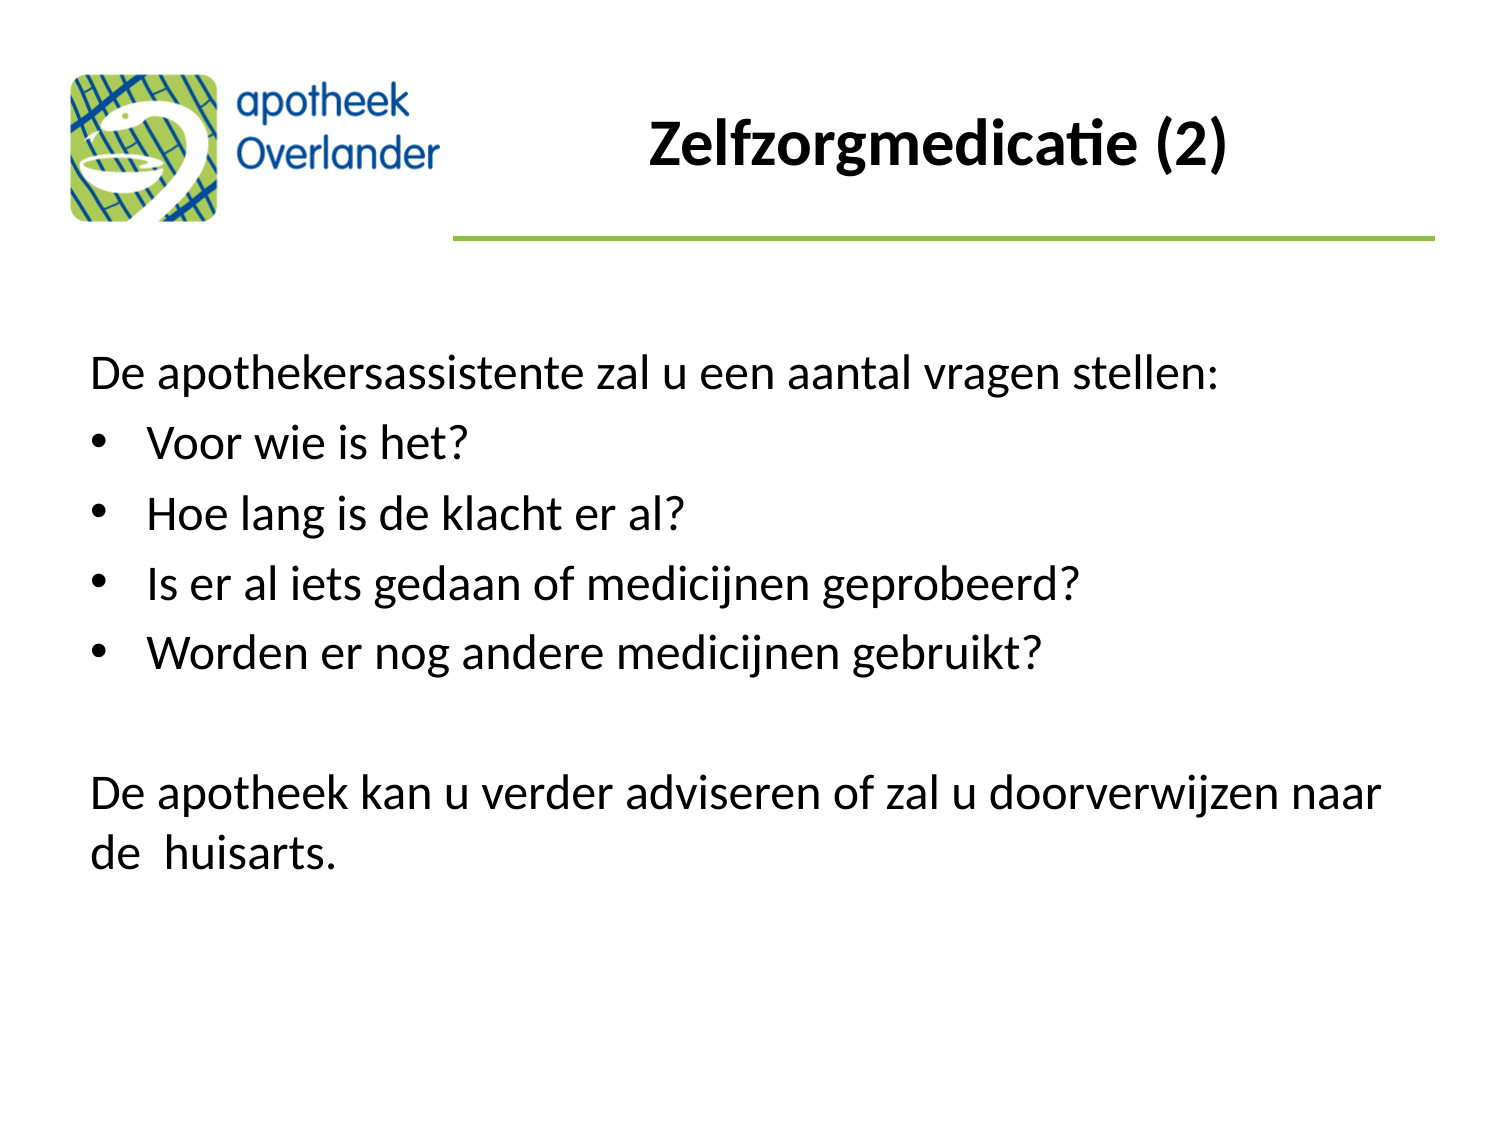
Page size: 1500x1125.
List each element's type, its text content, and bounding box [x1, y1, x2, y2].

title Zelfzorgmedicatie (2) [454, 45, 1425, 233]
picture [53, 54, 454, 239]
list De apothekersassistente zal u een aantal vragen stellen: Voor wie is het? Hoe lang is de klacht er al? Is er al iets gedaan of medicijnen geprobeerd? Worden er nog andere medicijnen gebruikt? De apotheek kan u verder adviseren of zal u doorverwijzen naar de huisarts. [75, 262, 1425, 1005]
